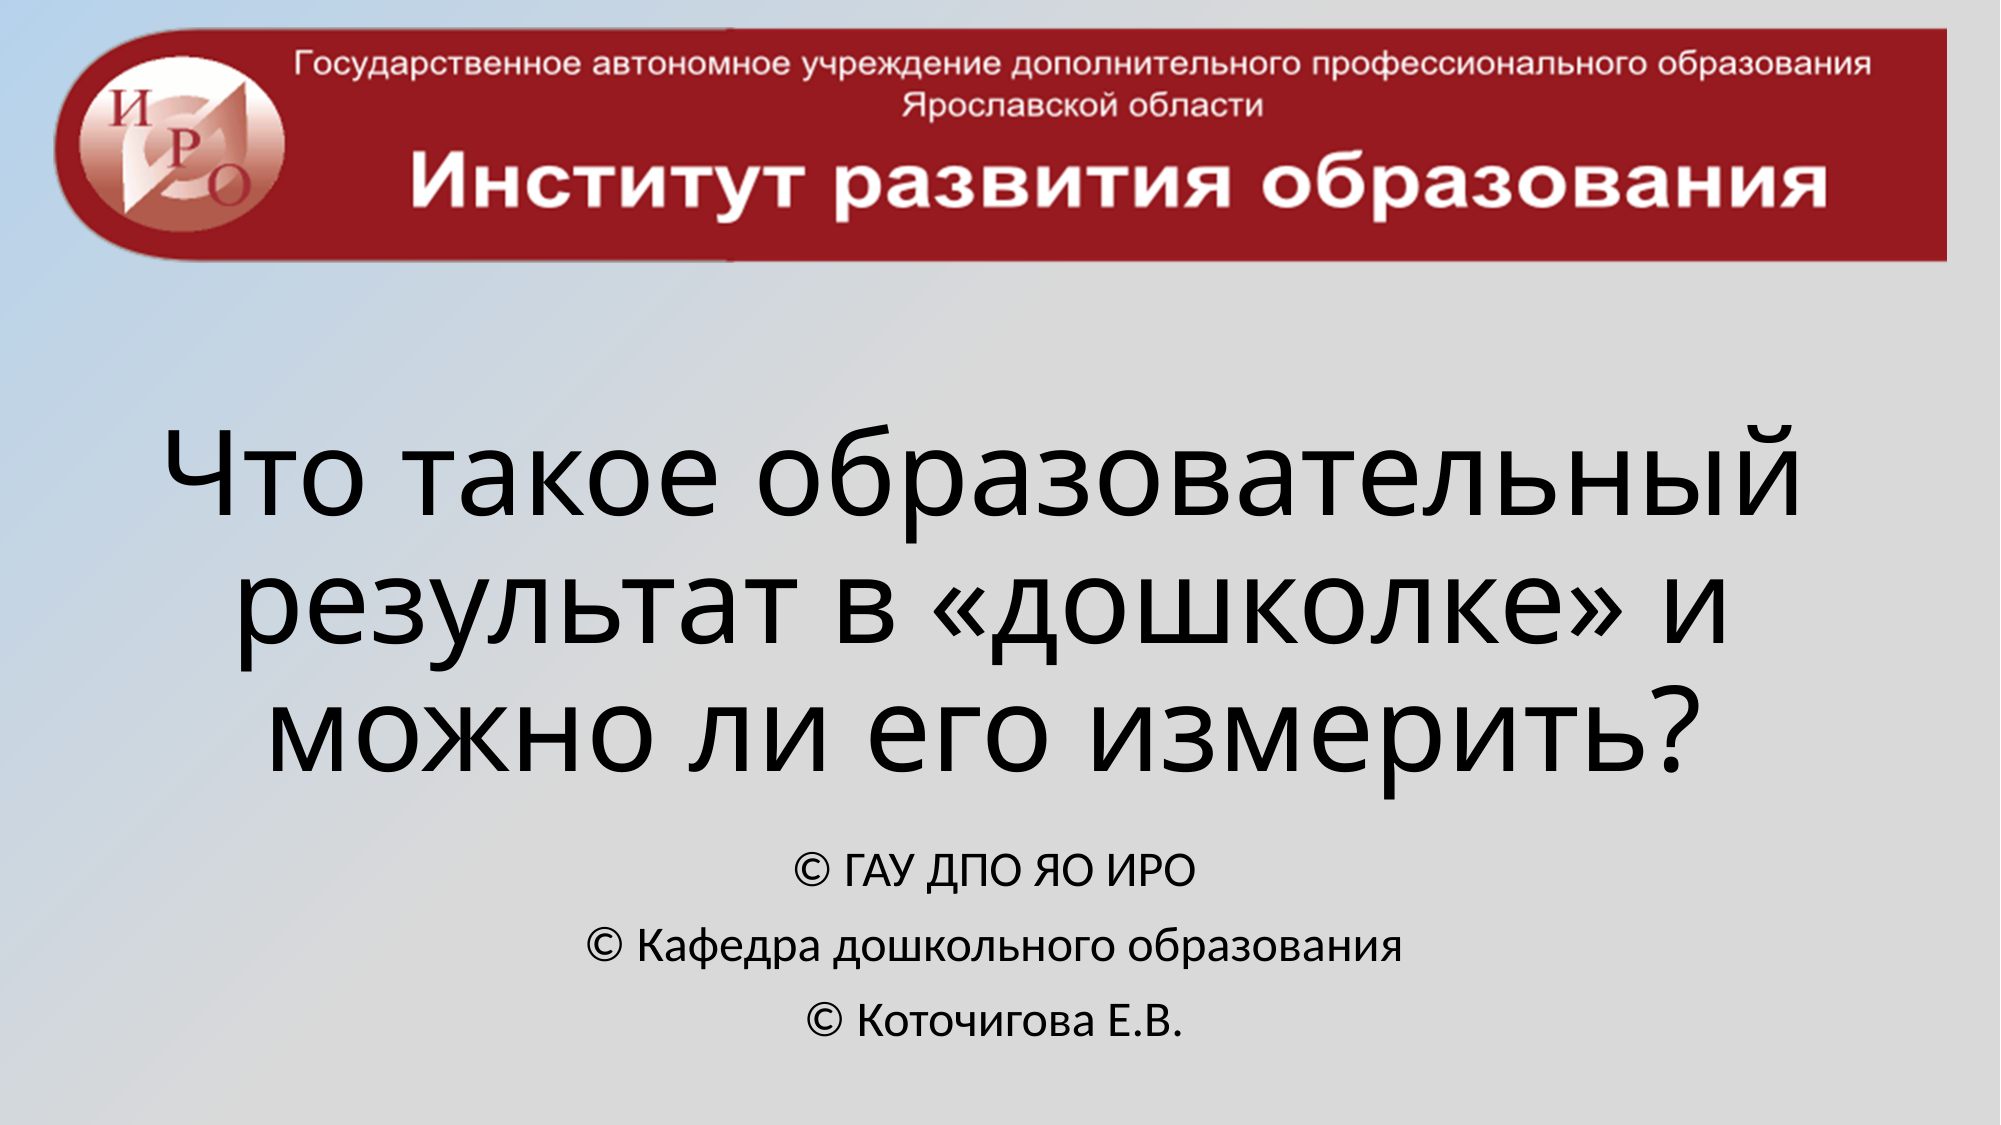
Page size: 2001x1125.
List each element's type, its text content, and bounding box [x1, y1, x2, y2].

title Что такое образовательный результат в «дошколке» и можно ли его измерить? [125, 297, 1841, 805]
picture [53, 27, 1947, 263]
subtitle © ГАУ ДПО ЯО ИРО © Кафедра дошкольного образования © Коточигова Е.В. [243, 836, 1744, 1108]
